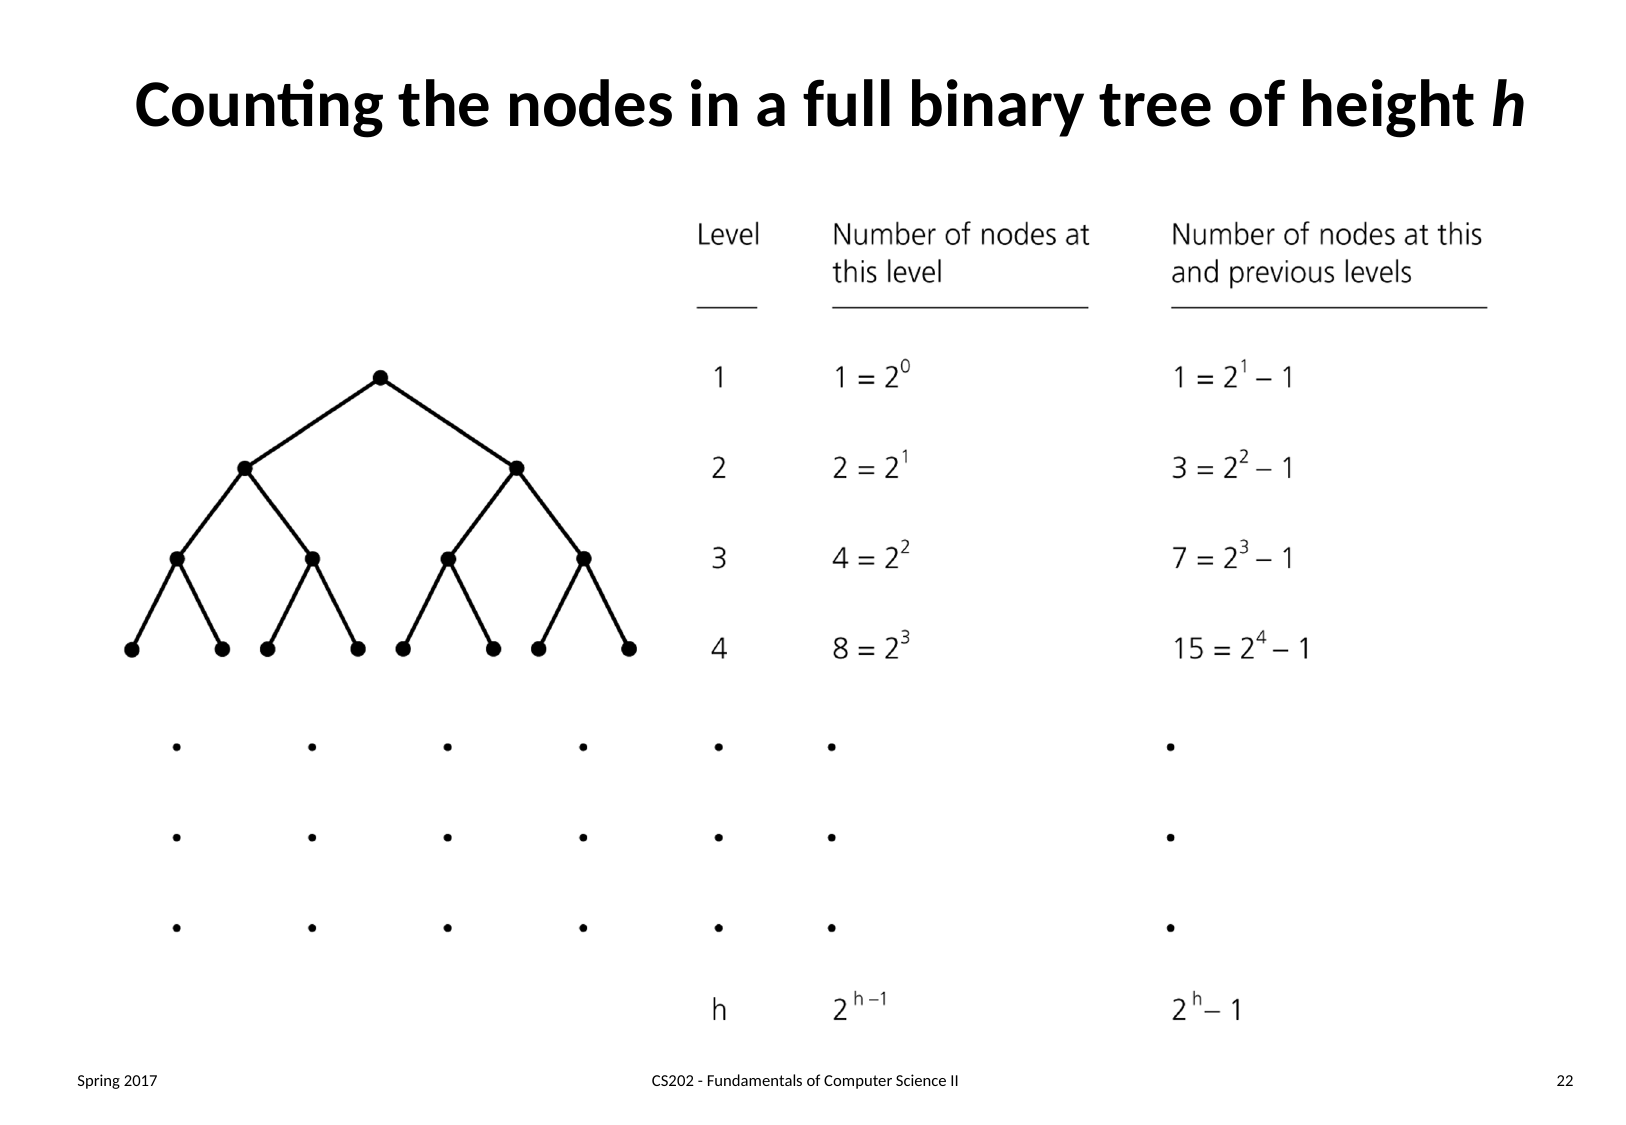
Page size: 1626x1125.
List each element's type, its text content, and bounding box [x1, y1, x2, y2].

footer CS202 - Fundamentals of Computer Science II [501, 1062, 1111, 1100]
slide_number 22 [1250, 1062, 1589, 1100]
slide_number Spring 2017 [62, 1062, 401, 1100]
picture [99, 212, 1501, 1034]
title Counting the nodes in a full binary tree of height h [62, 24, 1600, 175]
